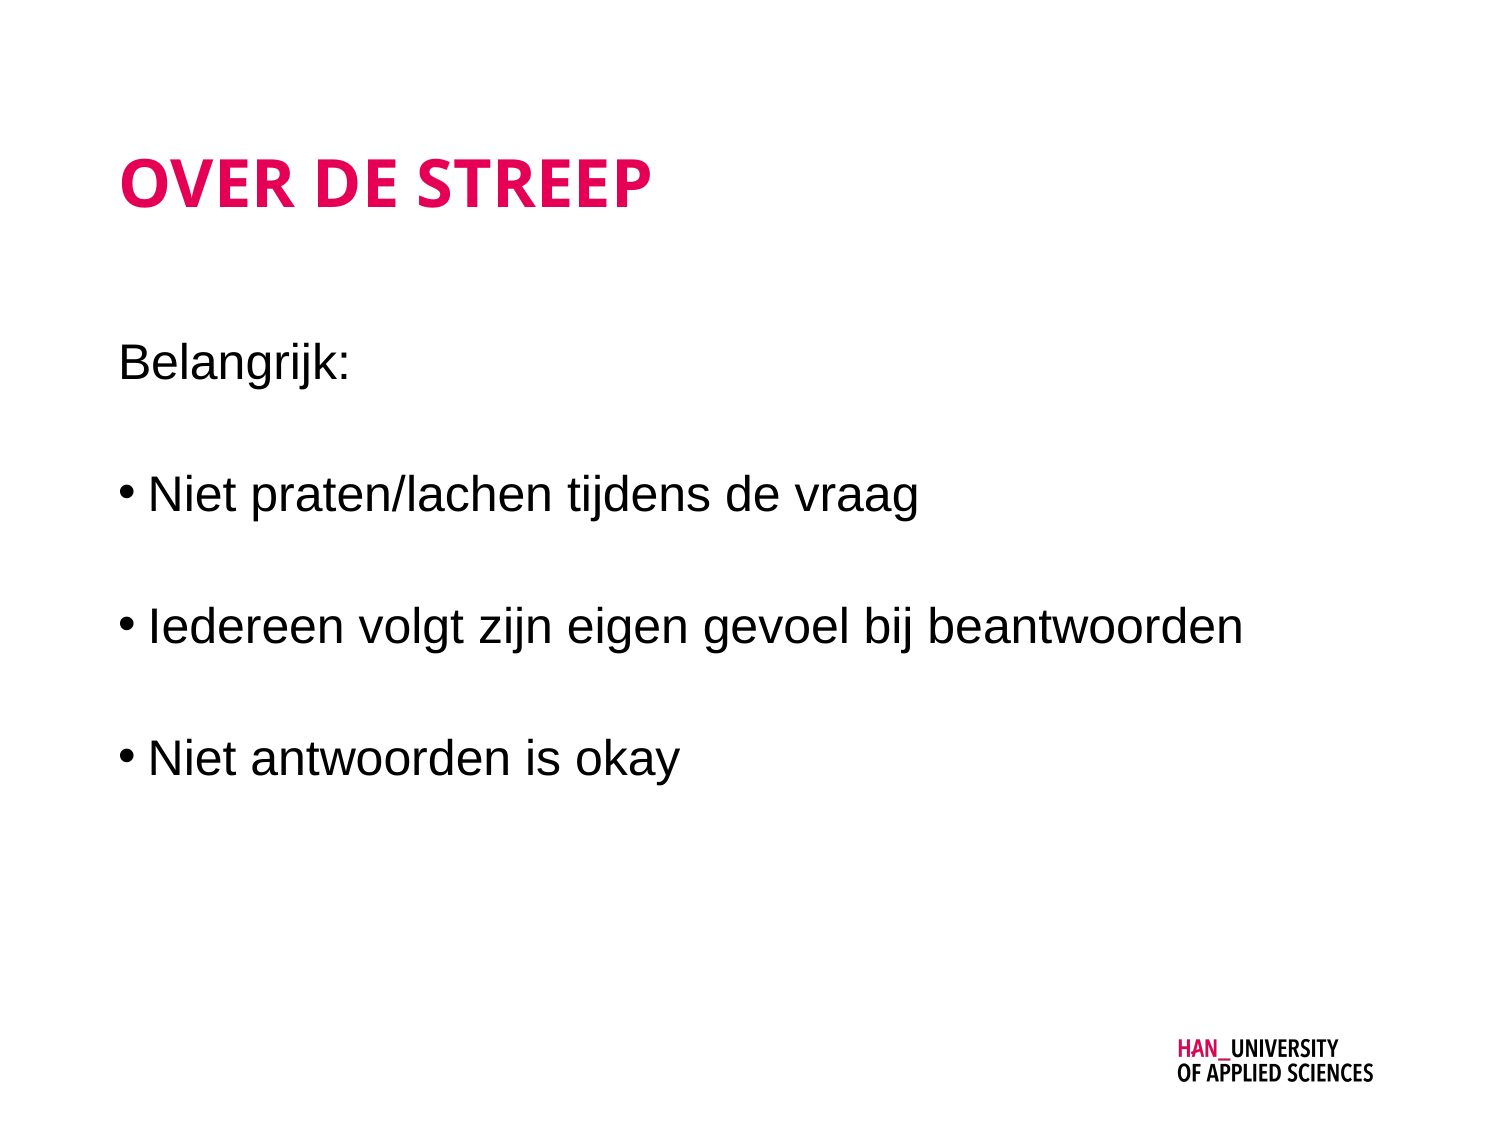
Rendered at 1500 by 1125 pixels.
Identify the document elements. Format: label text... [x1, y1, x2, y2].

list Belangrijk: Niet praten/lachen tijdens de vraag Iedereen volgt zijn eigen gevoel bij beantwoorden Niet antwoorden is okay [103, 315, 1292, 1013]
title Over de streep [103, 59, 1397, 230]
picture [1172, 1021, 1396, 1119]
